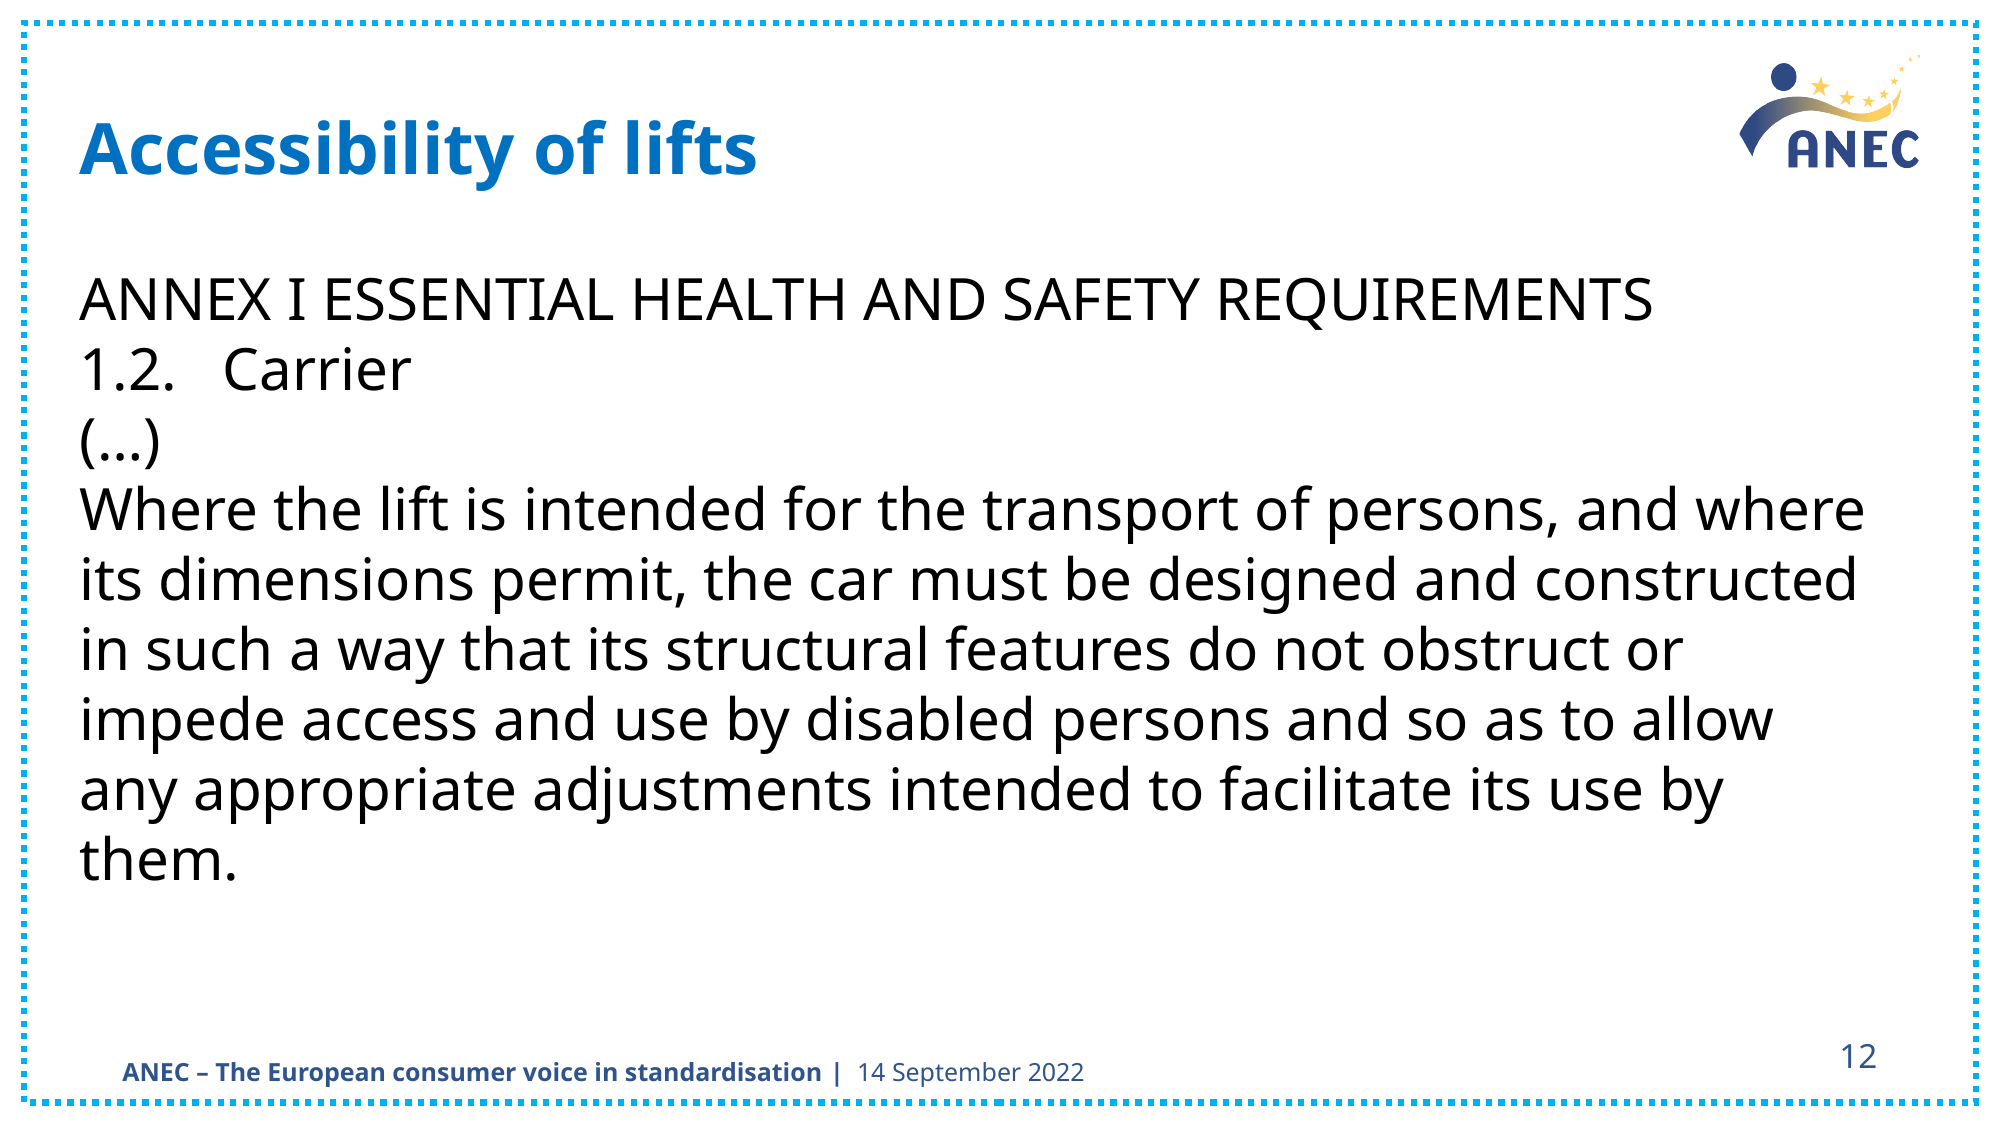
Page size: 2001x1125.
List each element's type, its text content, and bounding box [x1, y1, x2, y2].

picture [1706, 26, 1965, 177]
title Accessibility of lifts [64, 106, 1790, 185]
slide_number 12 [1442, 1027, 1893, 1088]
text_box ANNEX I ESSENTIAL HEALTH AND SAFETY REQUIREMENTS 1.2. Carrier (…) Where the lift is intended for the transport of persons, and where its dimensions permit, the car must be designed and constructed in such a way that its structural features do not obstruct or impede access and use by disabled persons and so as to allow any appropriate adjustments intended to facilitate its use by them. [64, 185, 1893, 900]
